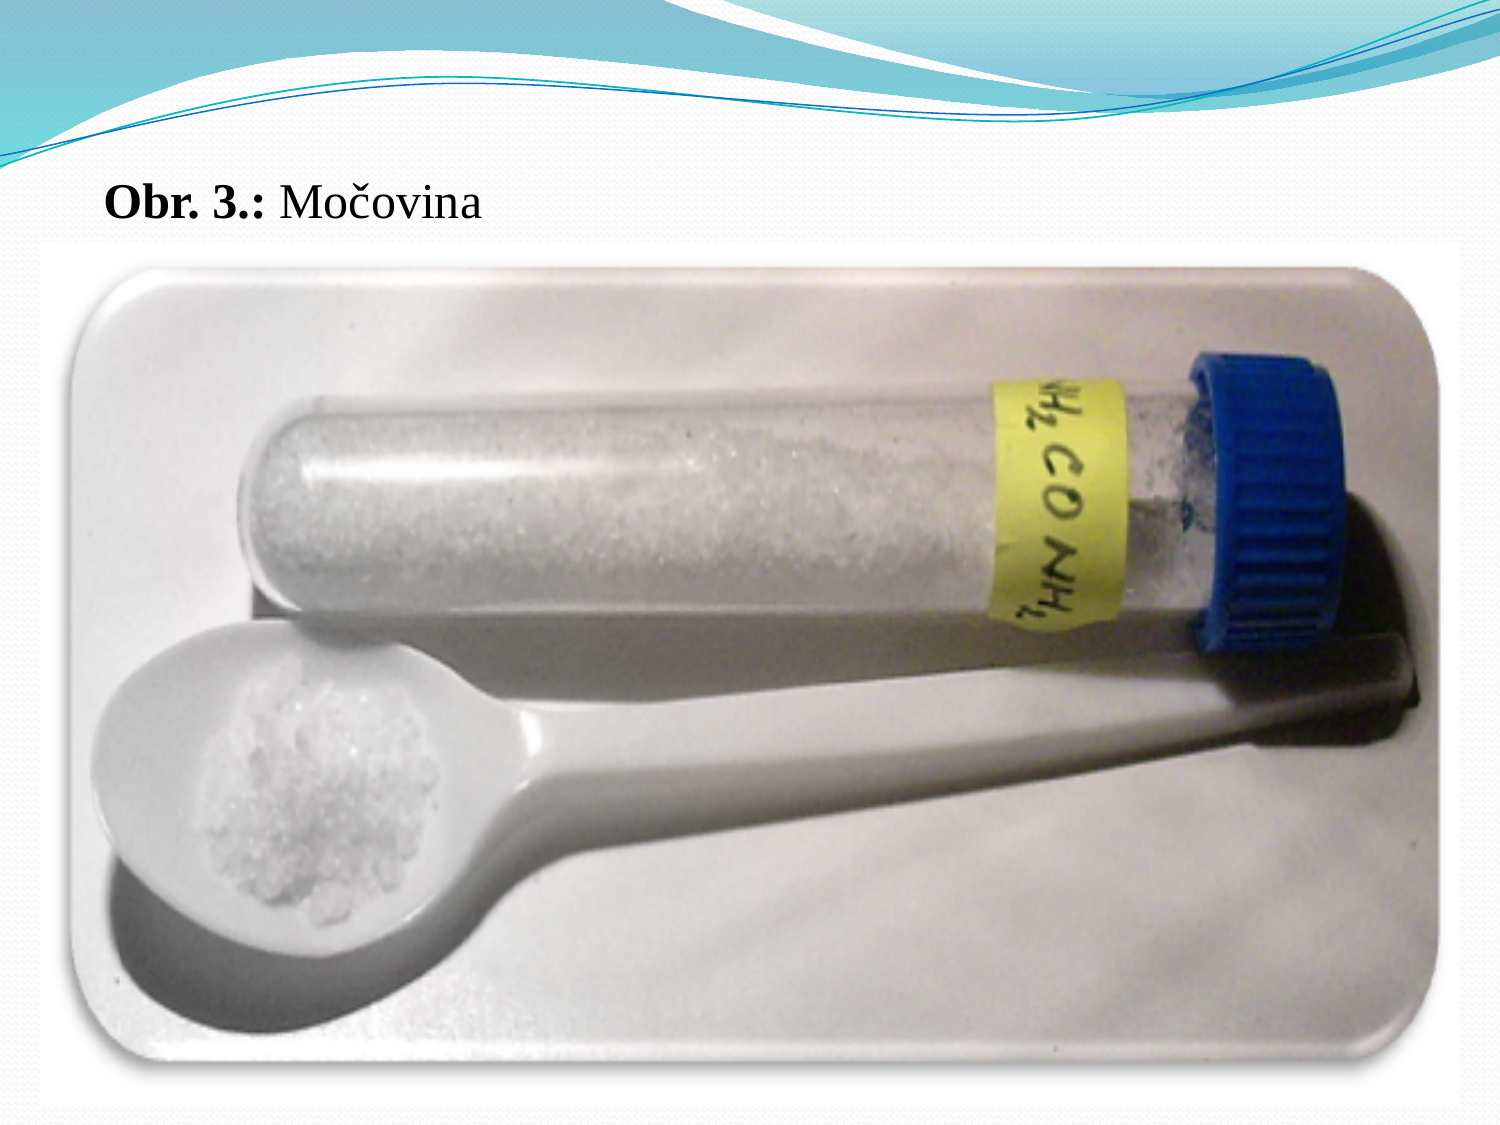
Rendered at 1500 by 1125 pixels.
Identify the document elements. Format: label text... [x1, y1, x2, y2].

picture [41, 243, 1459, 1107]
text_box Obr. 3.: Močovina [88, 160, 715, 236]
